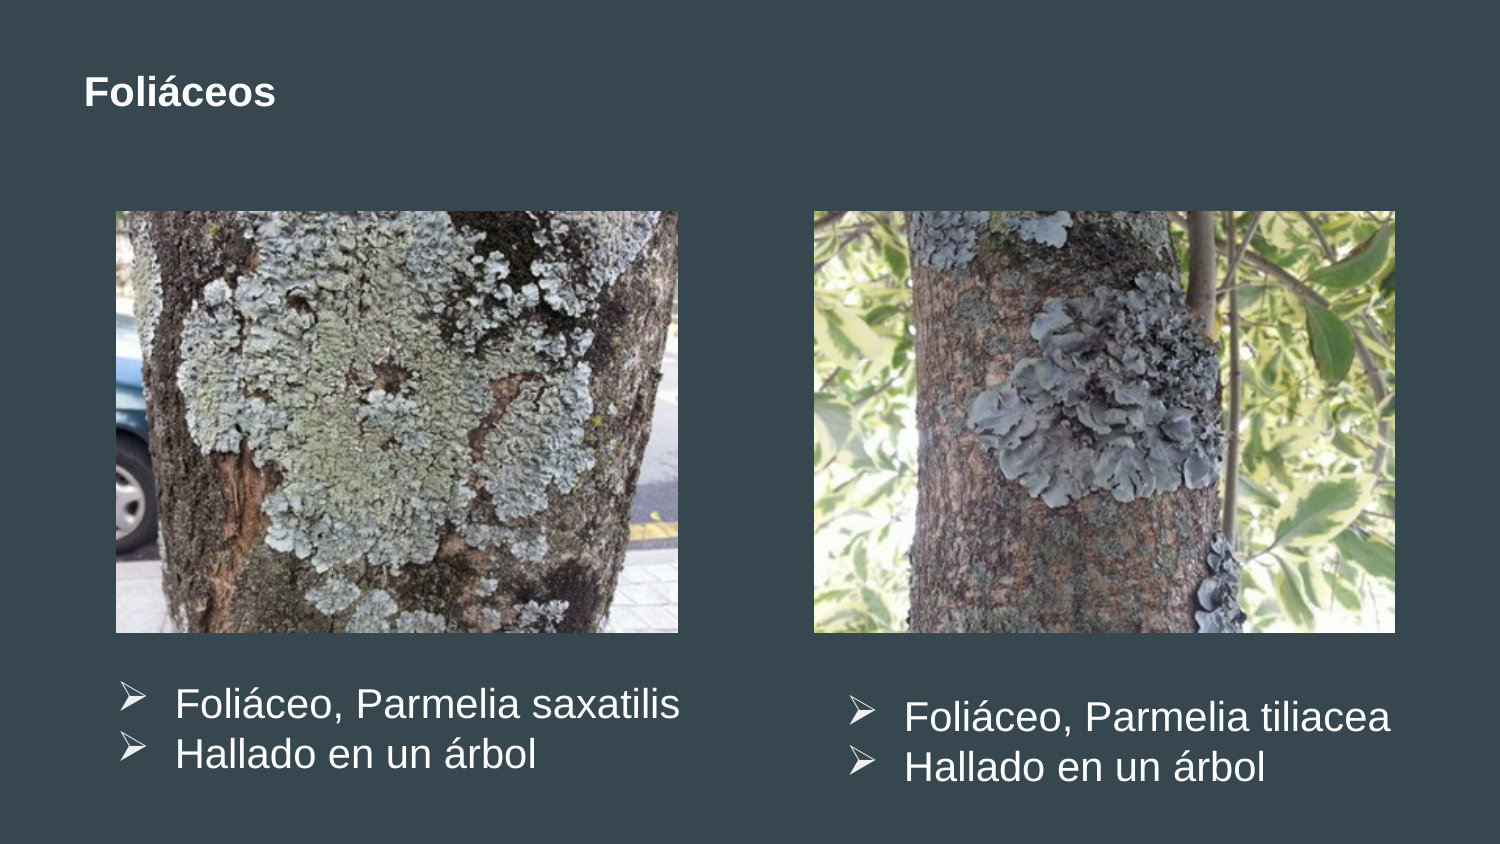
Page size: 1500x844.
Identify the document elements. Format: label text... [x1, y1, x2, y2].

title Foliáceos [68, 49, 1467, 145]
picture [116, 211, 679, 633]
text_box Foliáceo, Parmelia saxatilis Hallado en un árbol [85, 661, 886, 793]
picture [814, 211, 1395, 633]
text_box Foliáceo, Parmelia tiliacea Hallado en un árbol [814, 675, 1467, 806]
